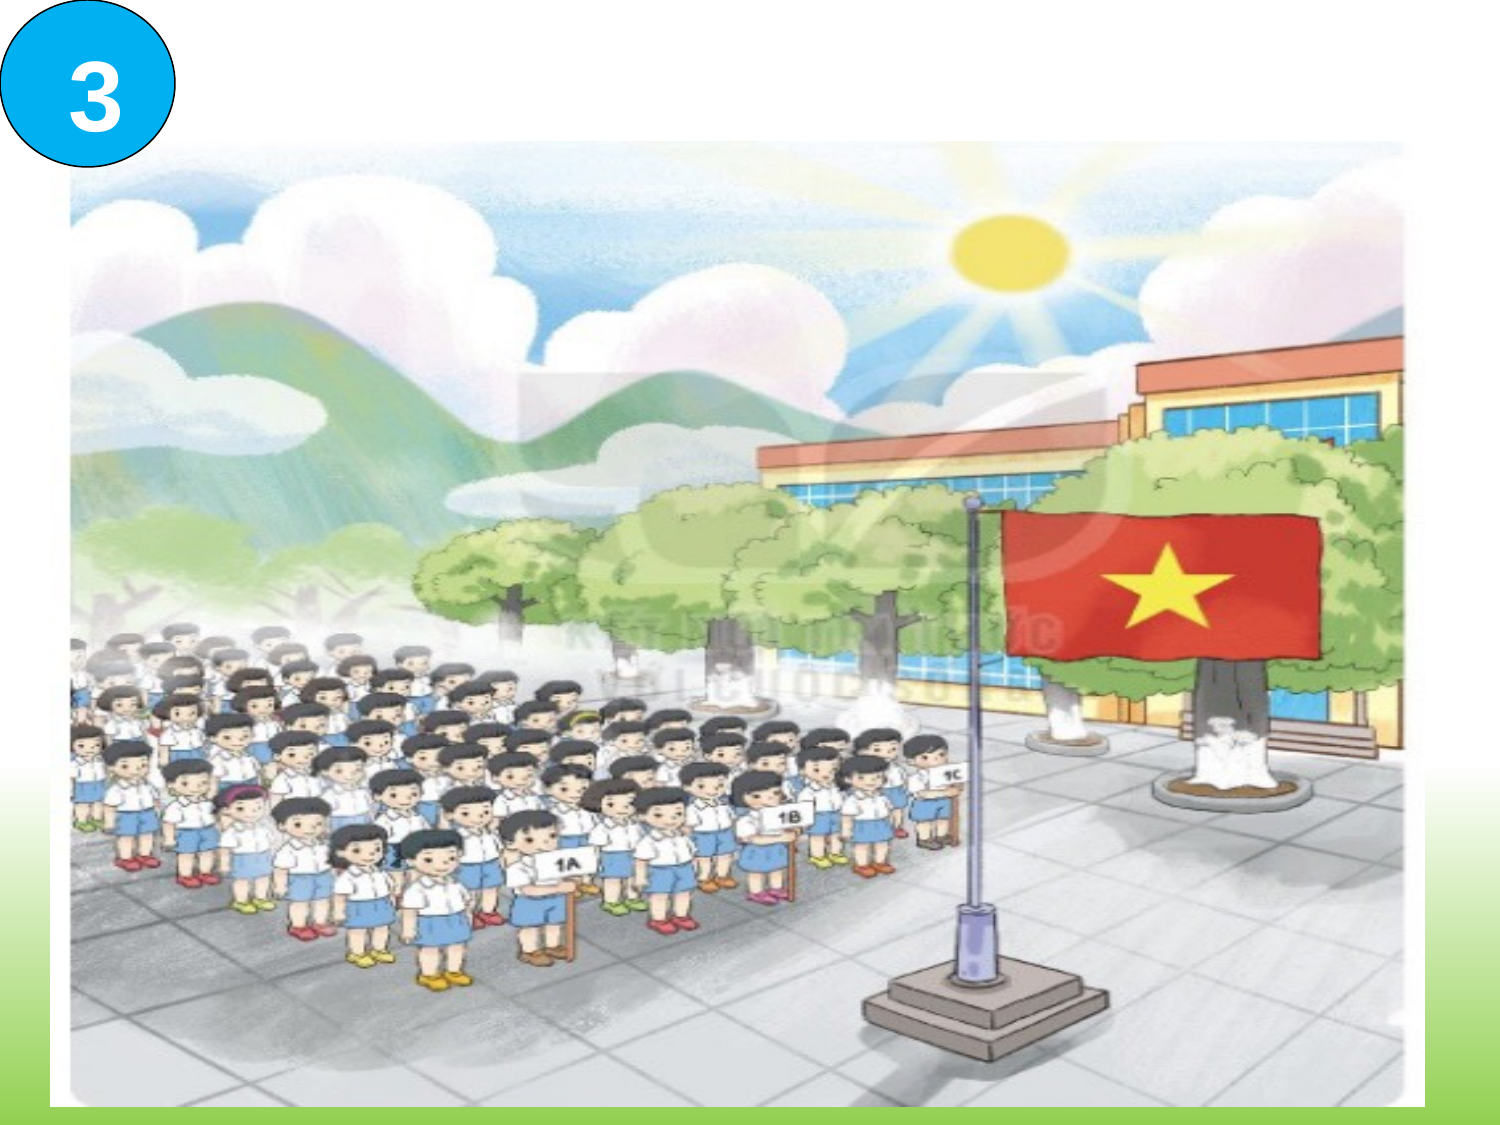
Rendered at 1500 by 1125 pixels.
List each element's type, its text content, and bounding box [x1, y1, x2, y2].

text_box 3 [0, 0, 175, 156]
picture [49, 141, 1426, 1107]
